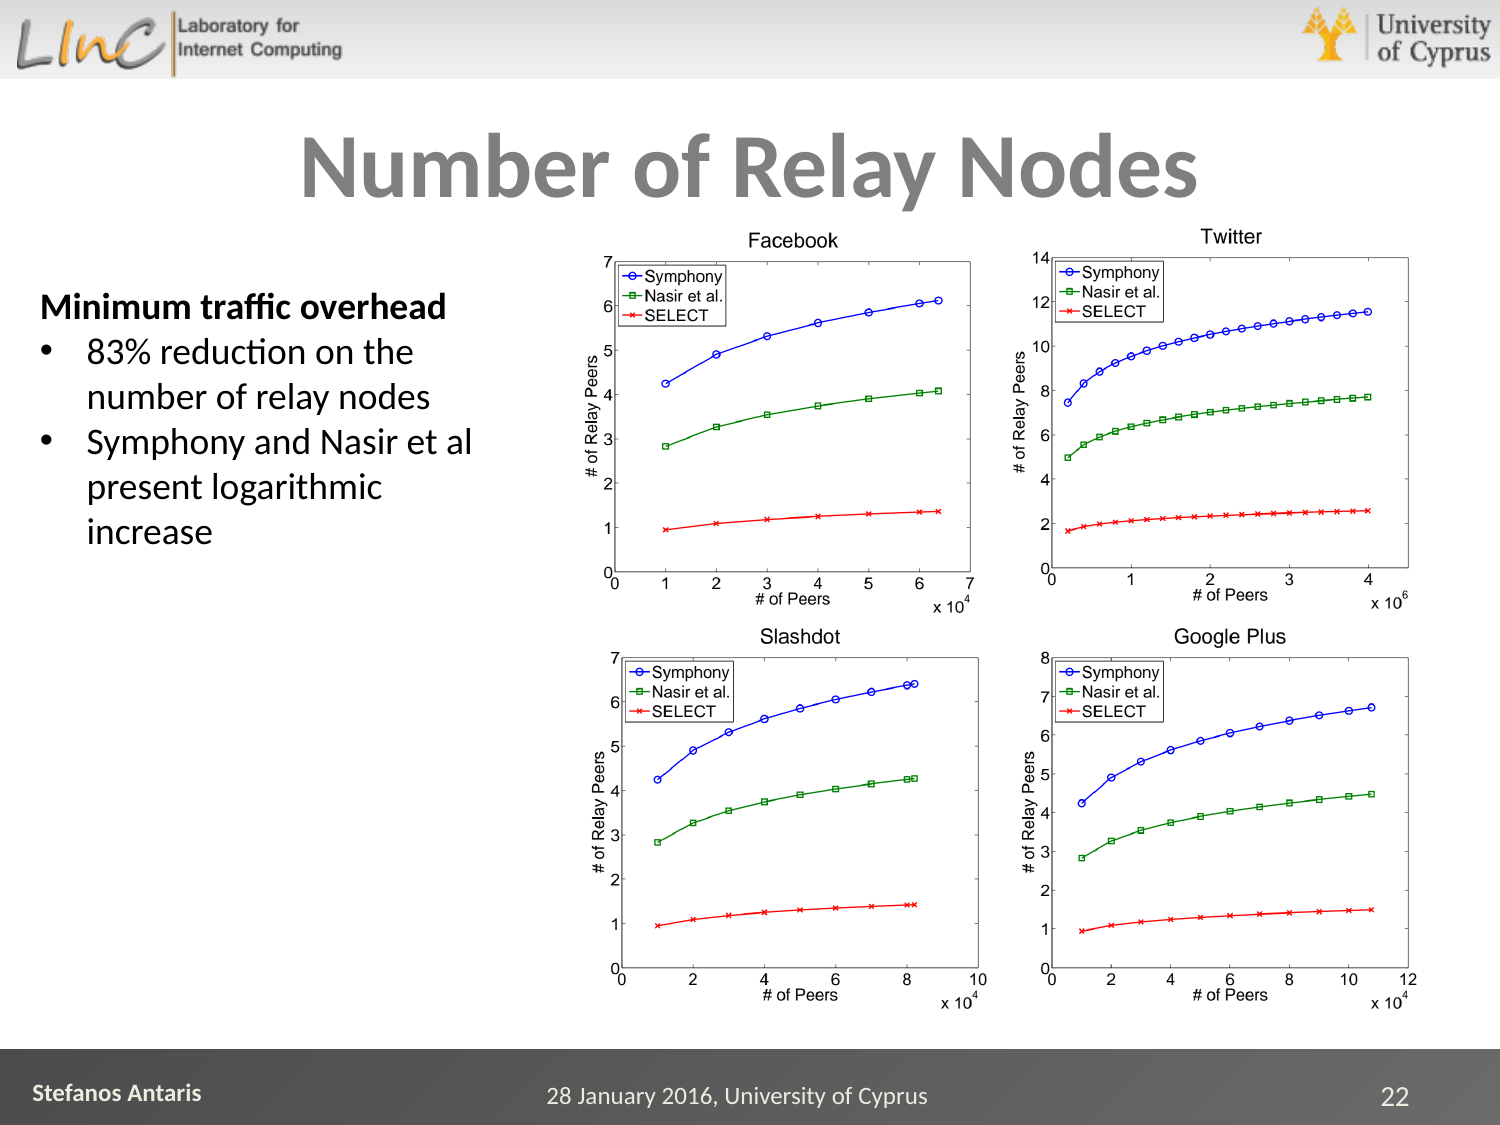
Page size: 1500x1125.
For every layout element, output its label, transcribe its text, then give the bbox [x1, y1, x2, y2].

footer 28 January 2016, University of Cyprus [462, 1065, 1013, 1125]
text_box Minimum traffic overhead 83% reduction on the number of relay nodes Symphony and Nasir et al present logarithmic increase [24, 274, 513, 605]
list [555, 228, 988, 613]
picture [1297, 0, 1500, 73]
picture [17, 9, 344, 79]
picture [992, 224, 1451, 610]
slide_number 22 [1074, 1065, 1425, 1125]
picture [562, 624, 1451, 1009]
title Number of Relay Nodes [75, 90, 1425, 233]
